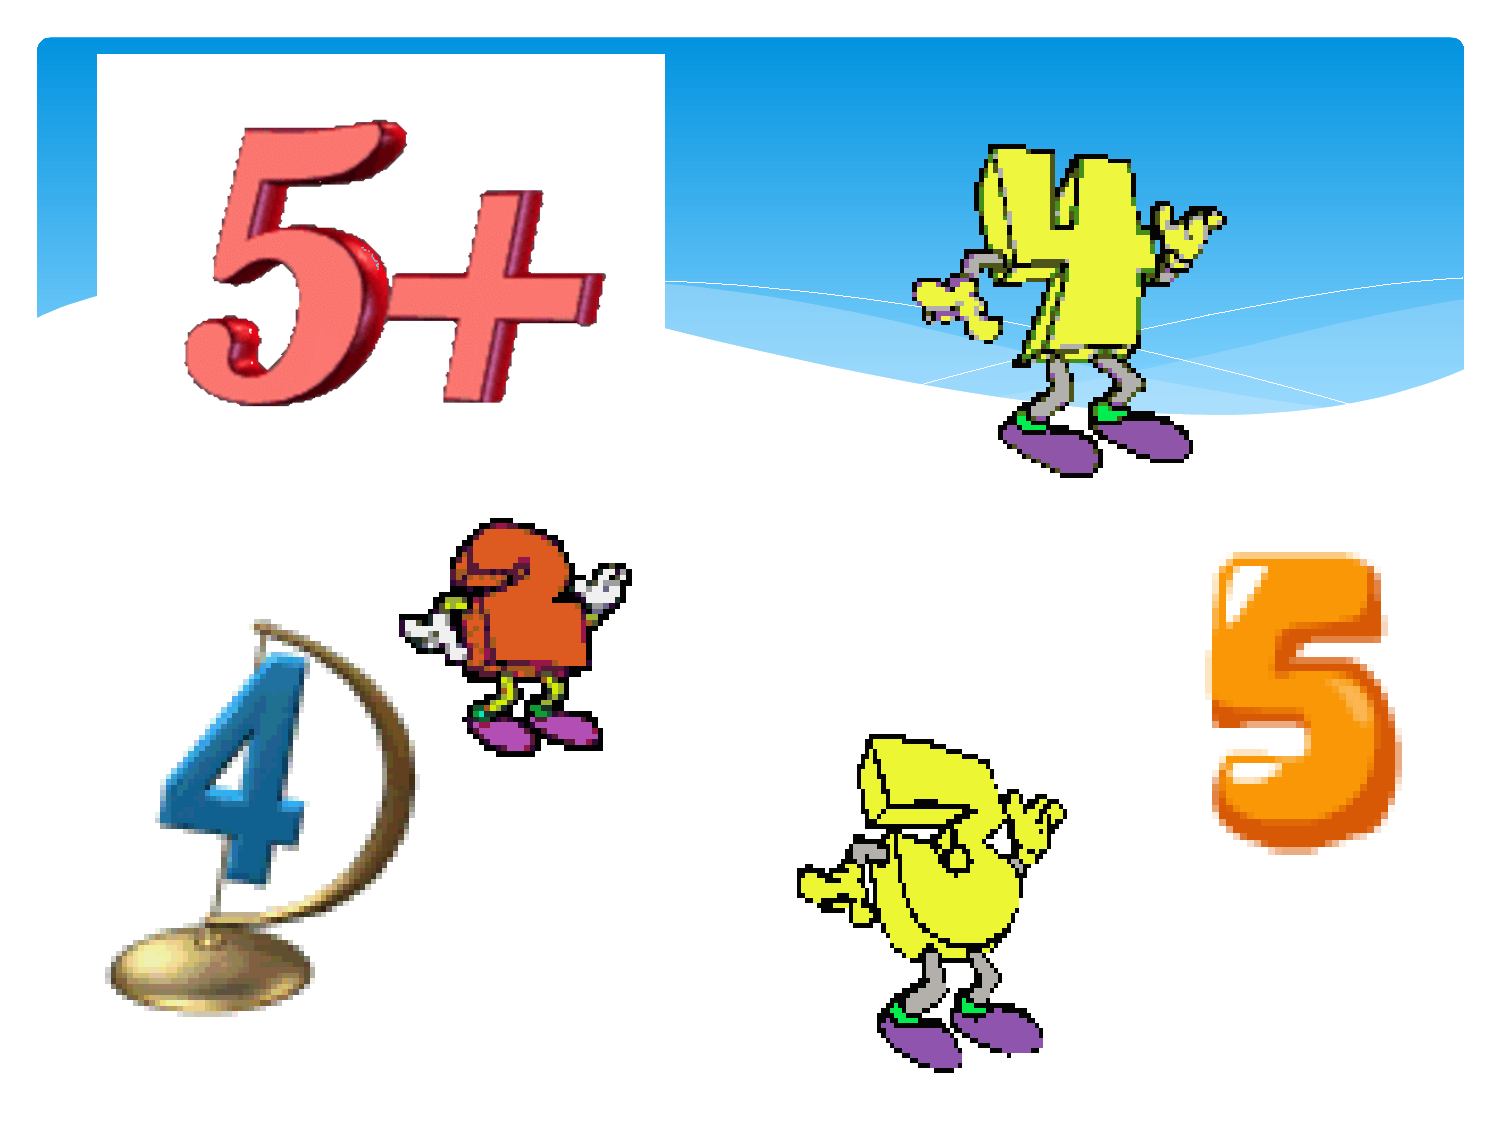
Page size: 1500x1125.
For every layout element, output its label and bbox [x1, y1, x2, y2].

picture [96, 55, 723, 1023]
picture [761, 503, 1480, 1083]
picture [860, 89, 1337, 484]
